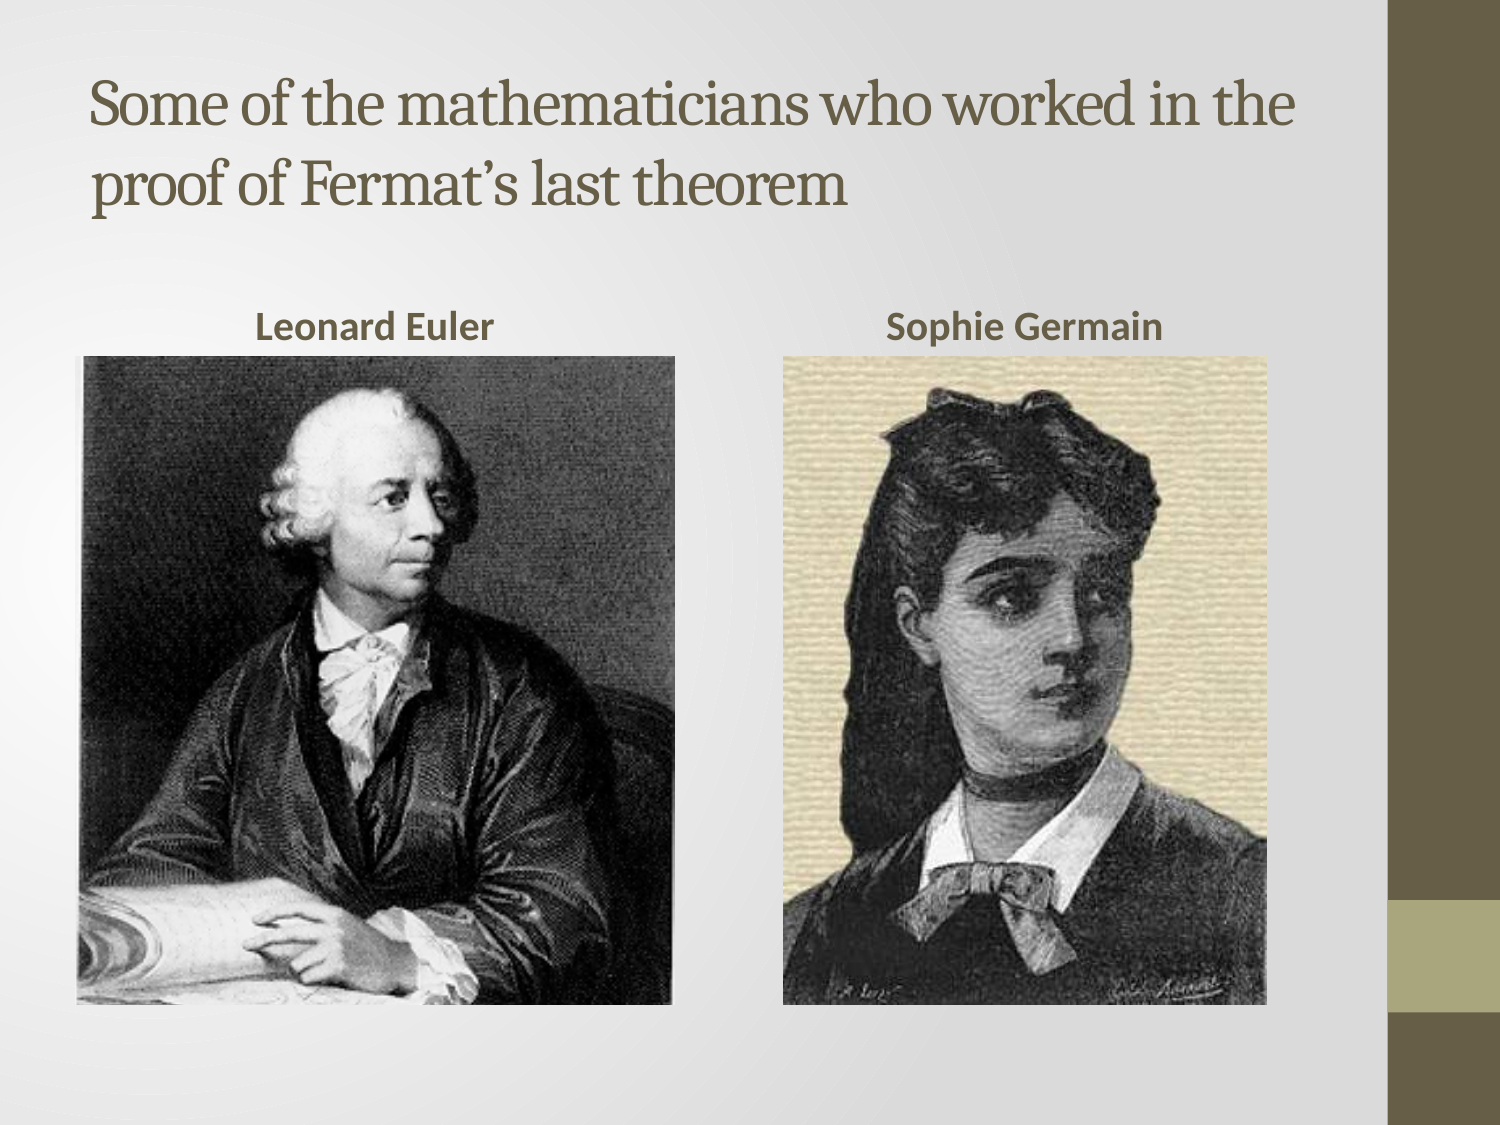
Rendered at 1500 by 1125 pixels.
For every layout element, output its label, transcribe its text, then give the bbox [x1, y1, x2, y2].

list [724, 356, 1326, 1006]
list Leonard Euler [75, 251, 675, 352]
list Sophie Germain [725, 251, 1325, 352]
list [74, 356, 676, 1006]
title Some of the mathematicians who worked in the proof of Fermat’s last theorem [75, 45, 1325, 233]
